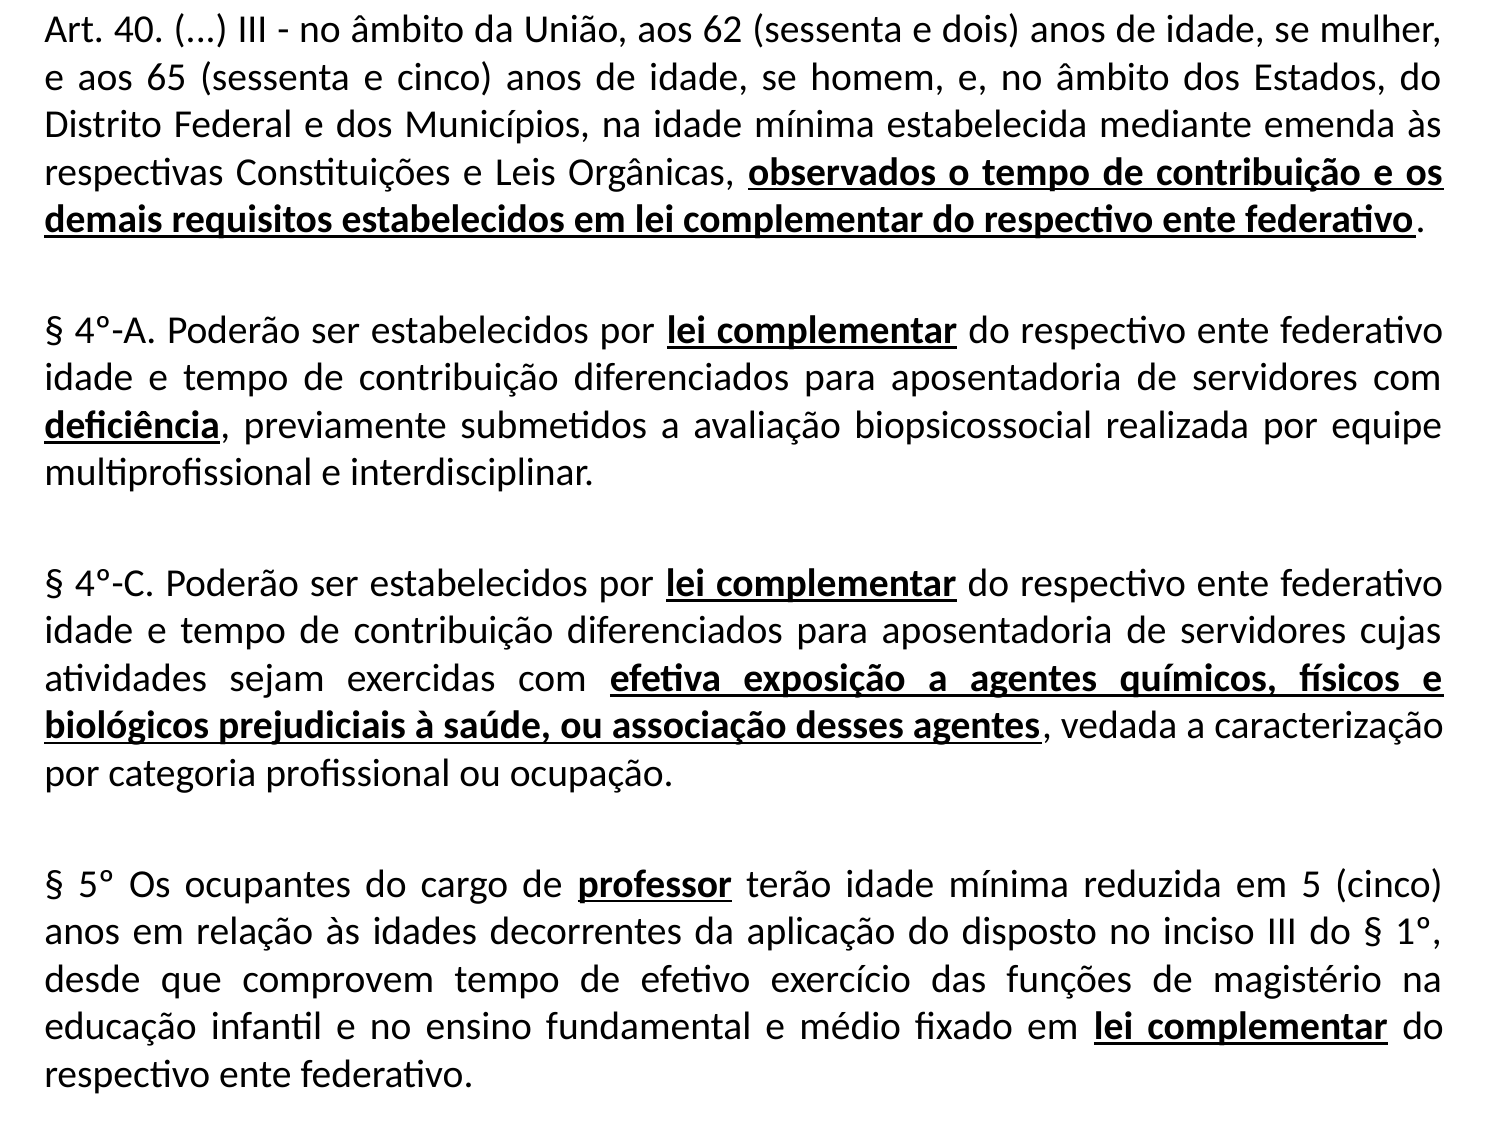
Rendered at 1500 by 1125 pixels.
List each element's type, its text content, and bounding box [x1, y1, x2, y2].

list Art. 40. (...) III - no âmbito da União, aos 62 (sessenta e dois) anos de idade, se mulher, e aos 65 (sessenta e cinco) anos de idade, se homem, e, no âmbito dos Estados, do Distrito Federal e dos Municípios, na idade mínima estabelecida mediante emenda às respectivas Constituições e Leis Orgânicas, observados o tempo de contribuição e os demais requisitos estabelecidos em lei complementar do respectivo ente federativo. § 4º-A. Poderão ser estabelecidos por lei complementar do respectivo ente federativo idade e tempo de contribuição diferenciados para aposentadoria de servidores com deficiência, previamente submetidos a avaliação biopsicossocial realizada por equipe multiprofissional e interdisciplinar. § 4º-C. Poderão ser estabelecidos por lei complementar do respectivo ente federativo idade e tempo de contribuição diferenciados para aposentadoria de servidores cujas atividades sejam exercidas com efetiva exposição a agentes químicos, físicos e biológicos prejudiciais à saúde, ou associação desses agentes, vedada a caracterização por categoria profissional ou ocupação. § 5º Os ocupantes do cargo de professor terão idade mínima reduzida em 5 (cinco) anos em relação às idades decorrentes da aplicação do disposto no inciso III do § 1º, desde que comprovem tempo de efetivo exercício das funções de magistério na educação infantil e no ensino fundamental e médio fixado em lei complementar do respectivo ente federativo. [29, 0, 1459, 1080]
